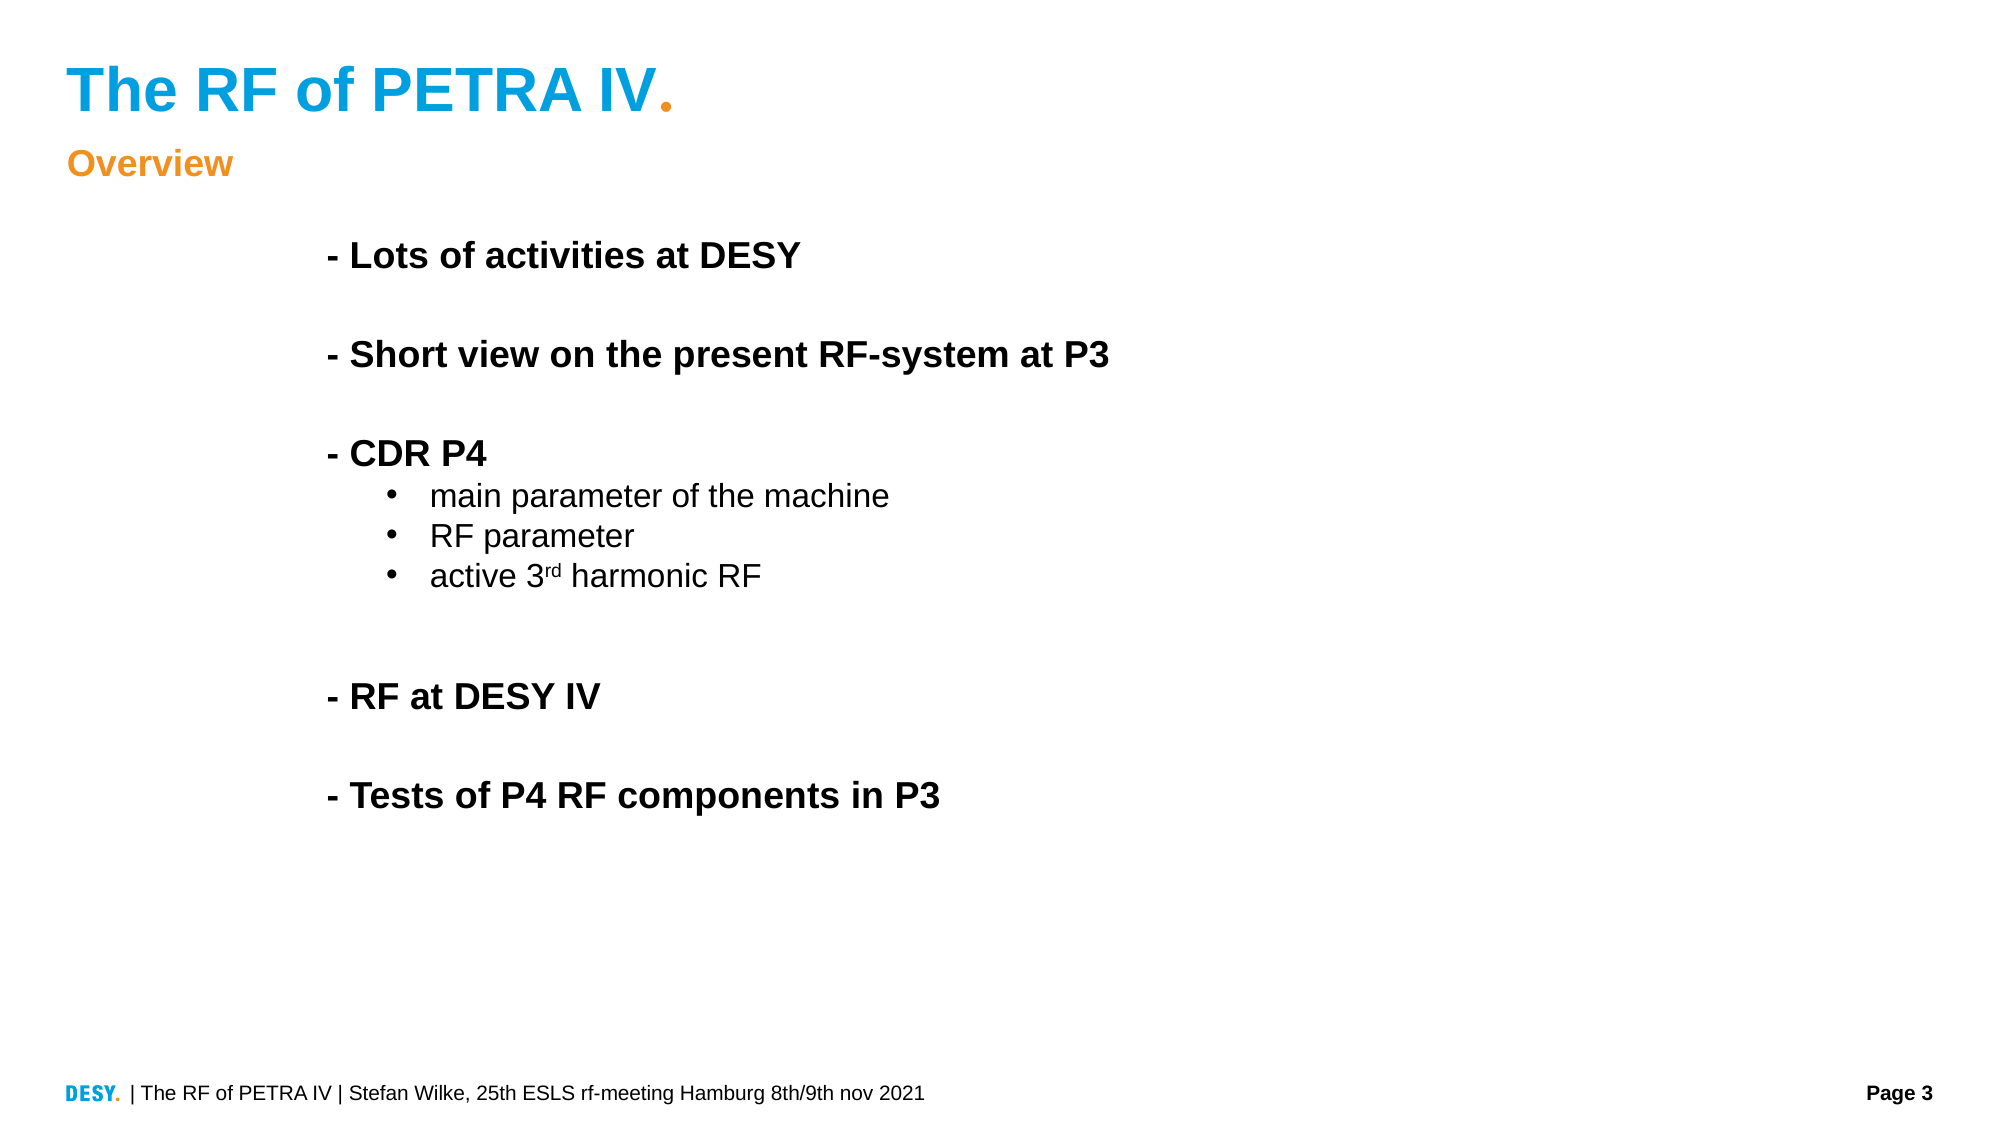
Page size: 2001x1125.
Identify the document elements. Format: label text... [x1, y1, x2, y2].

footer | The RF of PETRA IV | Stefan Wilke, 25th ESLS rf-meeting Hamburg 8th/9th nov 2021 [129, 1079, 1762, 1111]
list Overview [66, 134, 1933, 197]
list - Lots of activities at DESY - Short view on the present RF-system at P3 - CDR P4 main parameter of the machine RF parameter active 3rd harmonic RF - RF at DESY IV - Tests of P4 RF components in P3 [326, 226, 1249, 1049]
title The RF of PETRA IV. [66, 57, 1933, 132]
